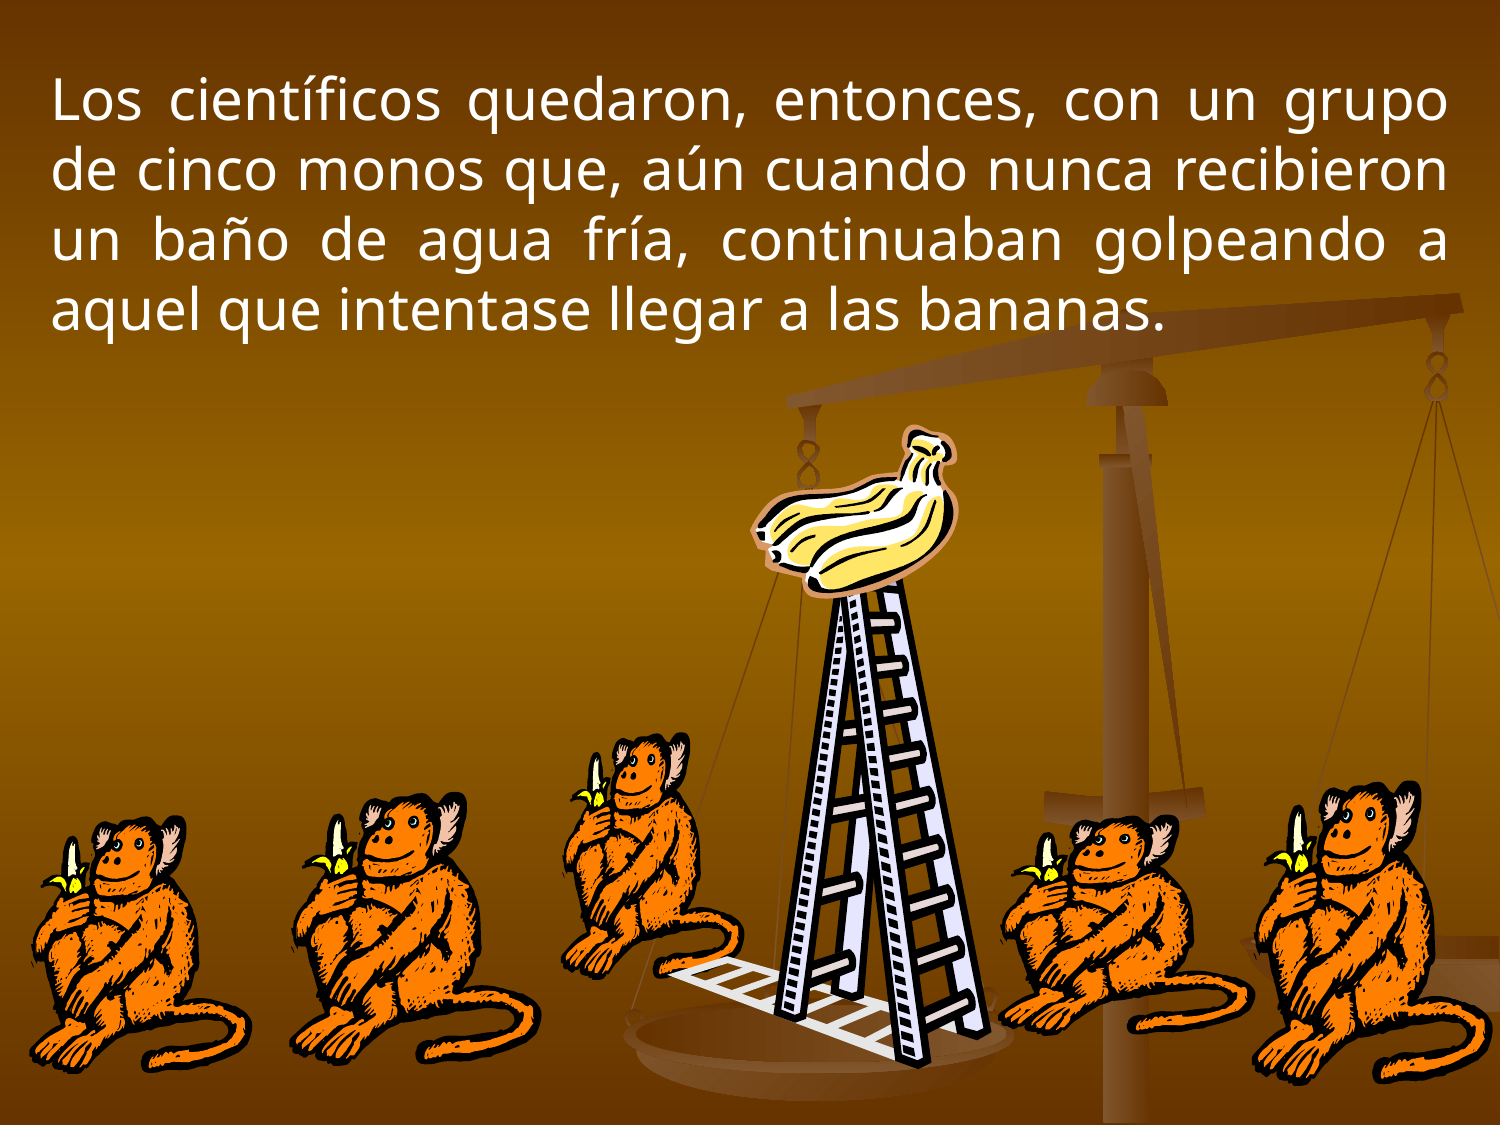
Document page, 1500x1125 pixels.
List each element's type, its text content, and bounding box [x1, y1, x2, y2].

picture [560, 420, 1500, 1086]
text_box Los científicos quedaron, entonces, con un grupo de cinco monos que, aún cuando nunca recibieron un baño de agua fría, continuaban golpeando a aquel que intentase llegar a las bananas. [35, 54, 1465, 350]
picture [29, 810, 260, 1074]
picture [289, 786, 550, 1066]
